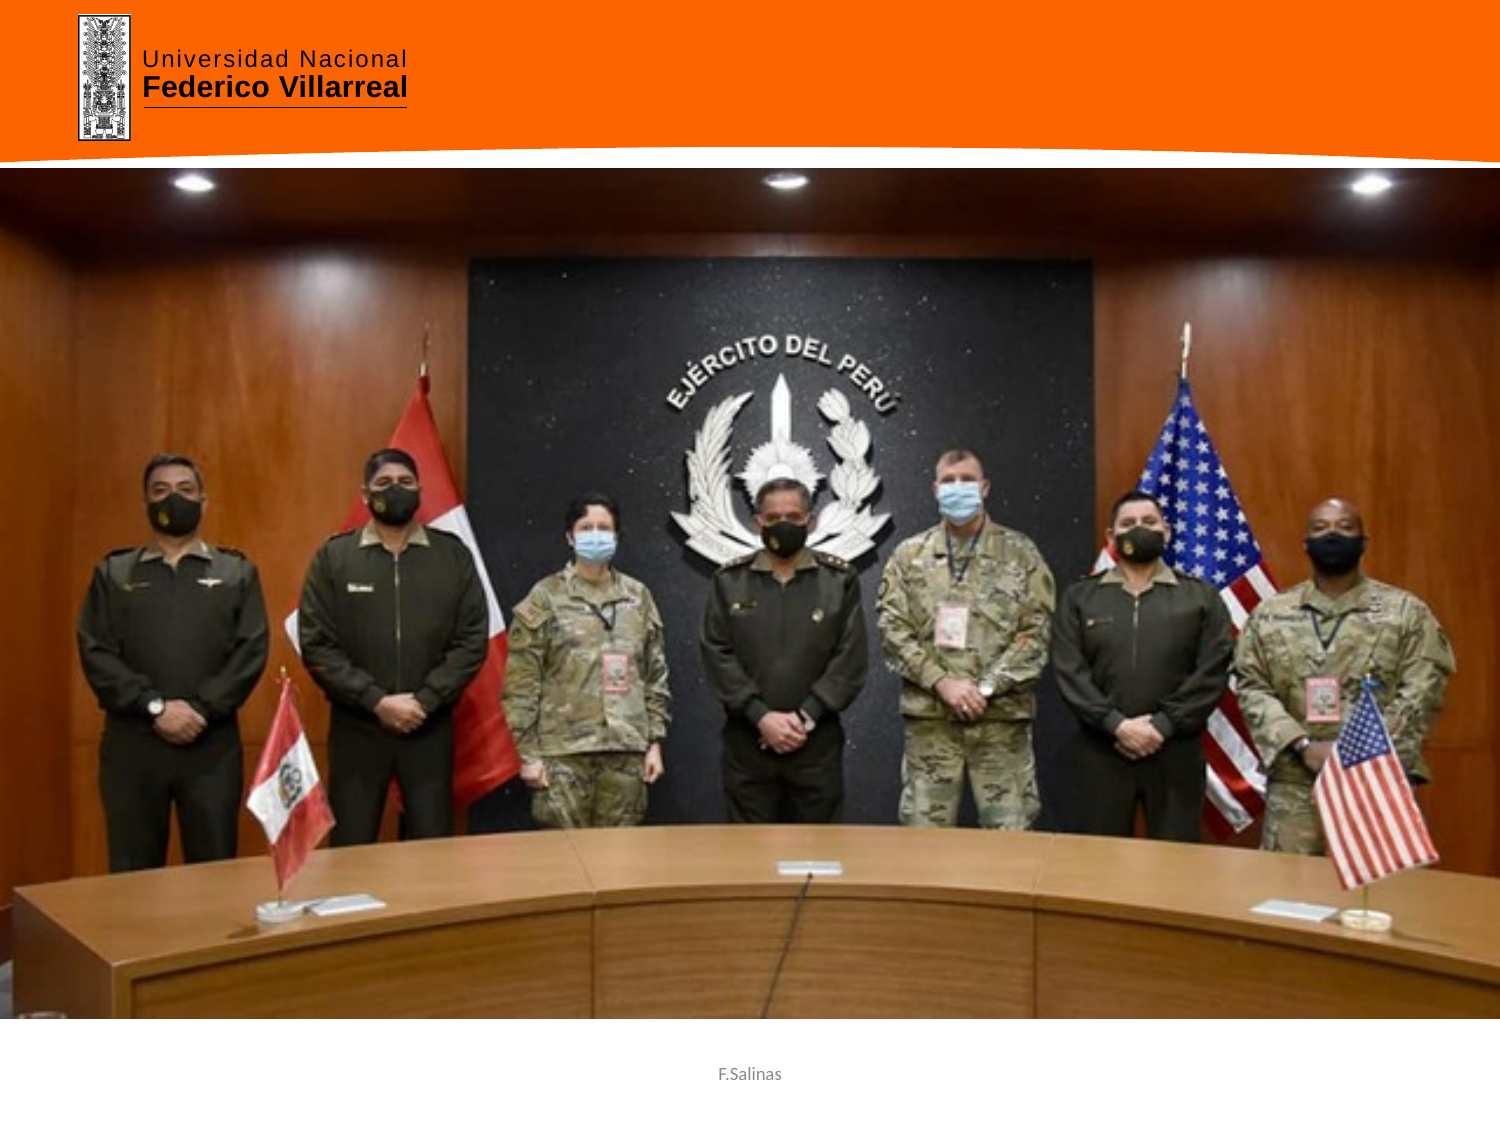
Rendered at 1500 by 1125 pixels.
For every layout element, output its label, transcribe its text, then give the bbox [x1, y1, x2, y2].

footer F.Salinas [496, 1042, 1004, 1103]
picture [78, 14, 131, 141]
picture [0, 168, 1500, 1019]
